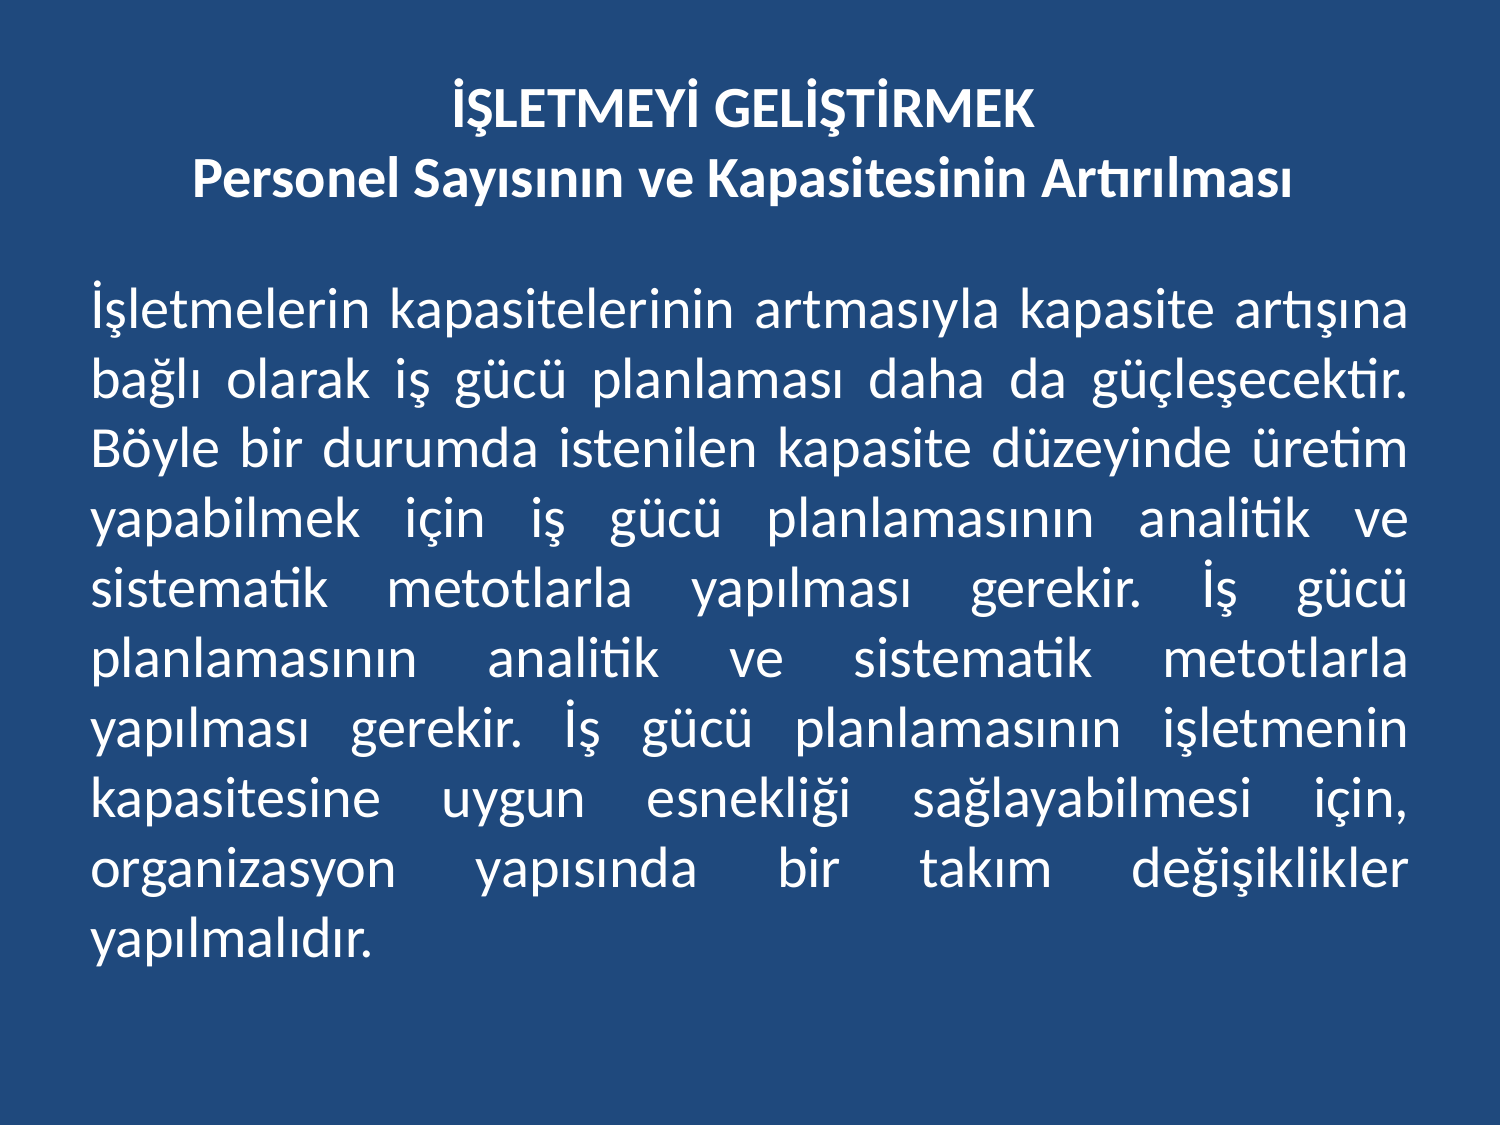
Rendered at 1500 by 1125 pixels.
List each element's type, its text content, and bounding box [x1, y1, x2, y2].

list İşletmelerin kapasitelerinin artmasıyla kapasite artışına bağlı olarak iş gücü planlaması daha da güçleşecektir. Böyle bir durumda istenilen kapasite düzeyinde üretim yapabilmek için iş gücü planlamasının analitik ve sistematik metotlarla yapılması gerekir. İş gücü planlamasının analitik ve sistematik metotlarla yapılması gerekir. İş gücü planlamasının işletmenin kapasitesine uygun esnekliği sağlayabilmesi için, organizasyon yapısında bir takım değişiklikler yapılmalıdır. [75, 262, 1425, 1005]
title İŞLETMEYİ GELİŞTİRMEK Personel Sayısının ve Kapasitesinin Artırılması [75, 45, 1425, 233]
